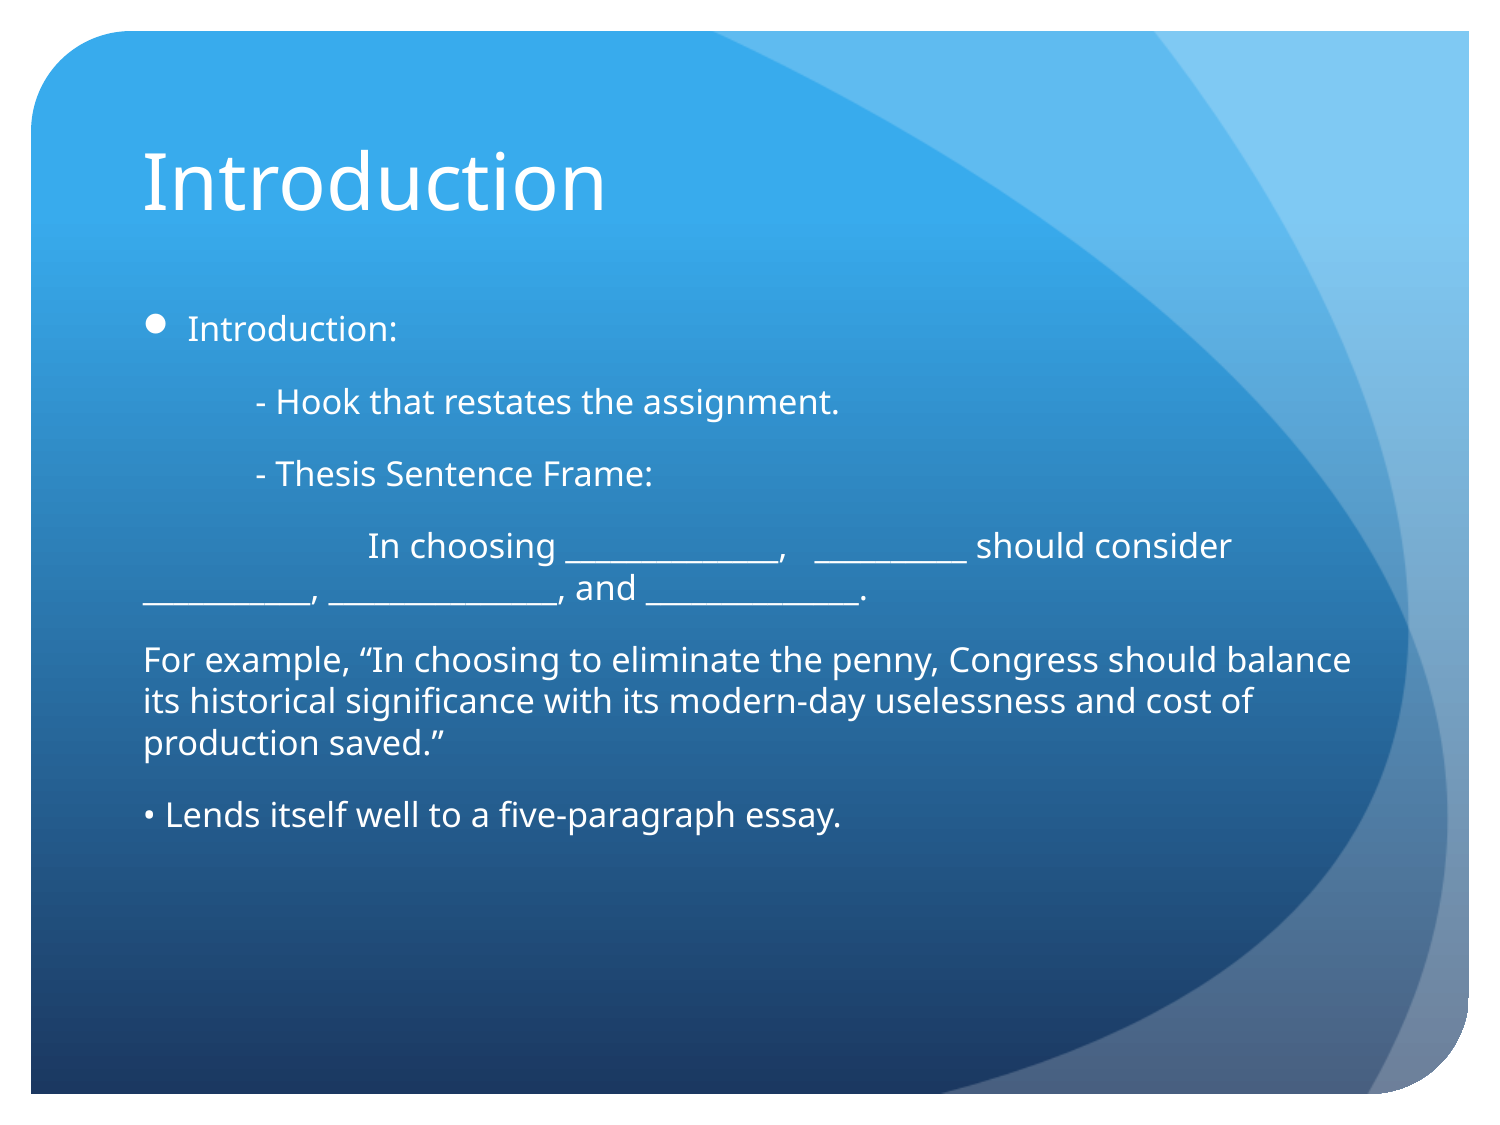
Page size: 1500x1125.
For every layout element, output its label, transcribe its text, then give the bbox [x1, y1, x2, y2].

picture [24, 30, 1473, 1094]
list Introduction: - Hook that restates the assignment. - Thesis Sentence Frame: In choosing ______________, __________ should consider ___________, _______________, and ______________. For example, “In choosing to eliminate the penny, Congress should balance its historical significance with its modern-day uselessness and cost of production saved.” • Lends itself well to a five-paragraph essay. [127, 299, 1372, 991]
title Introduction [127, 62, 1372, 234]
